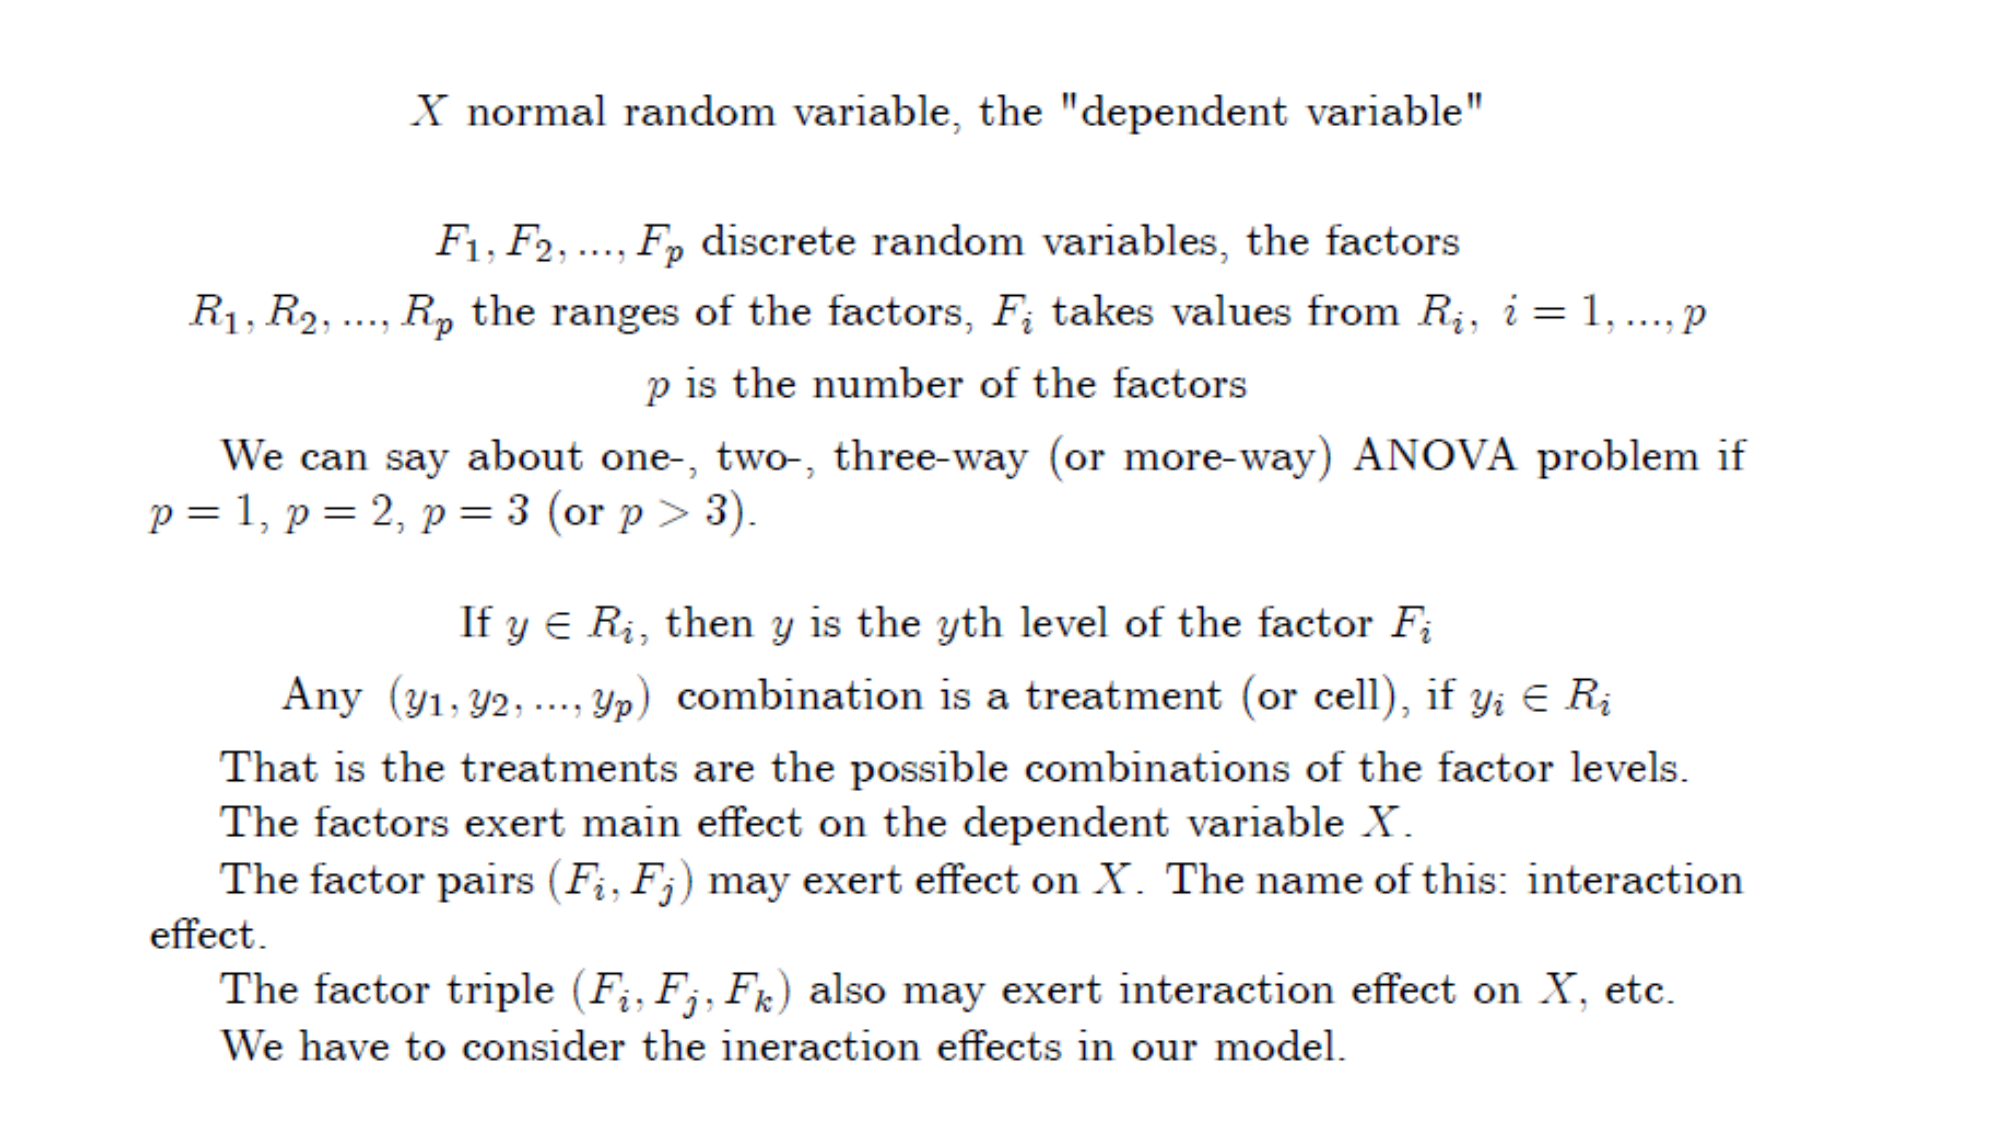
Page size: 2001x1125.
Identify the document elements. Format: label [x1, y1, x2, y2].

picture [41, 47, 1928, 1093]
